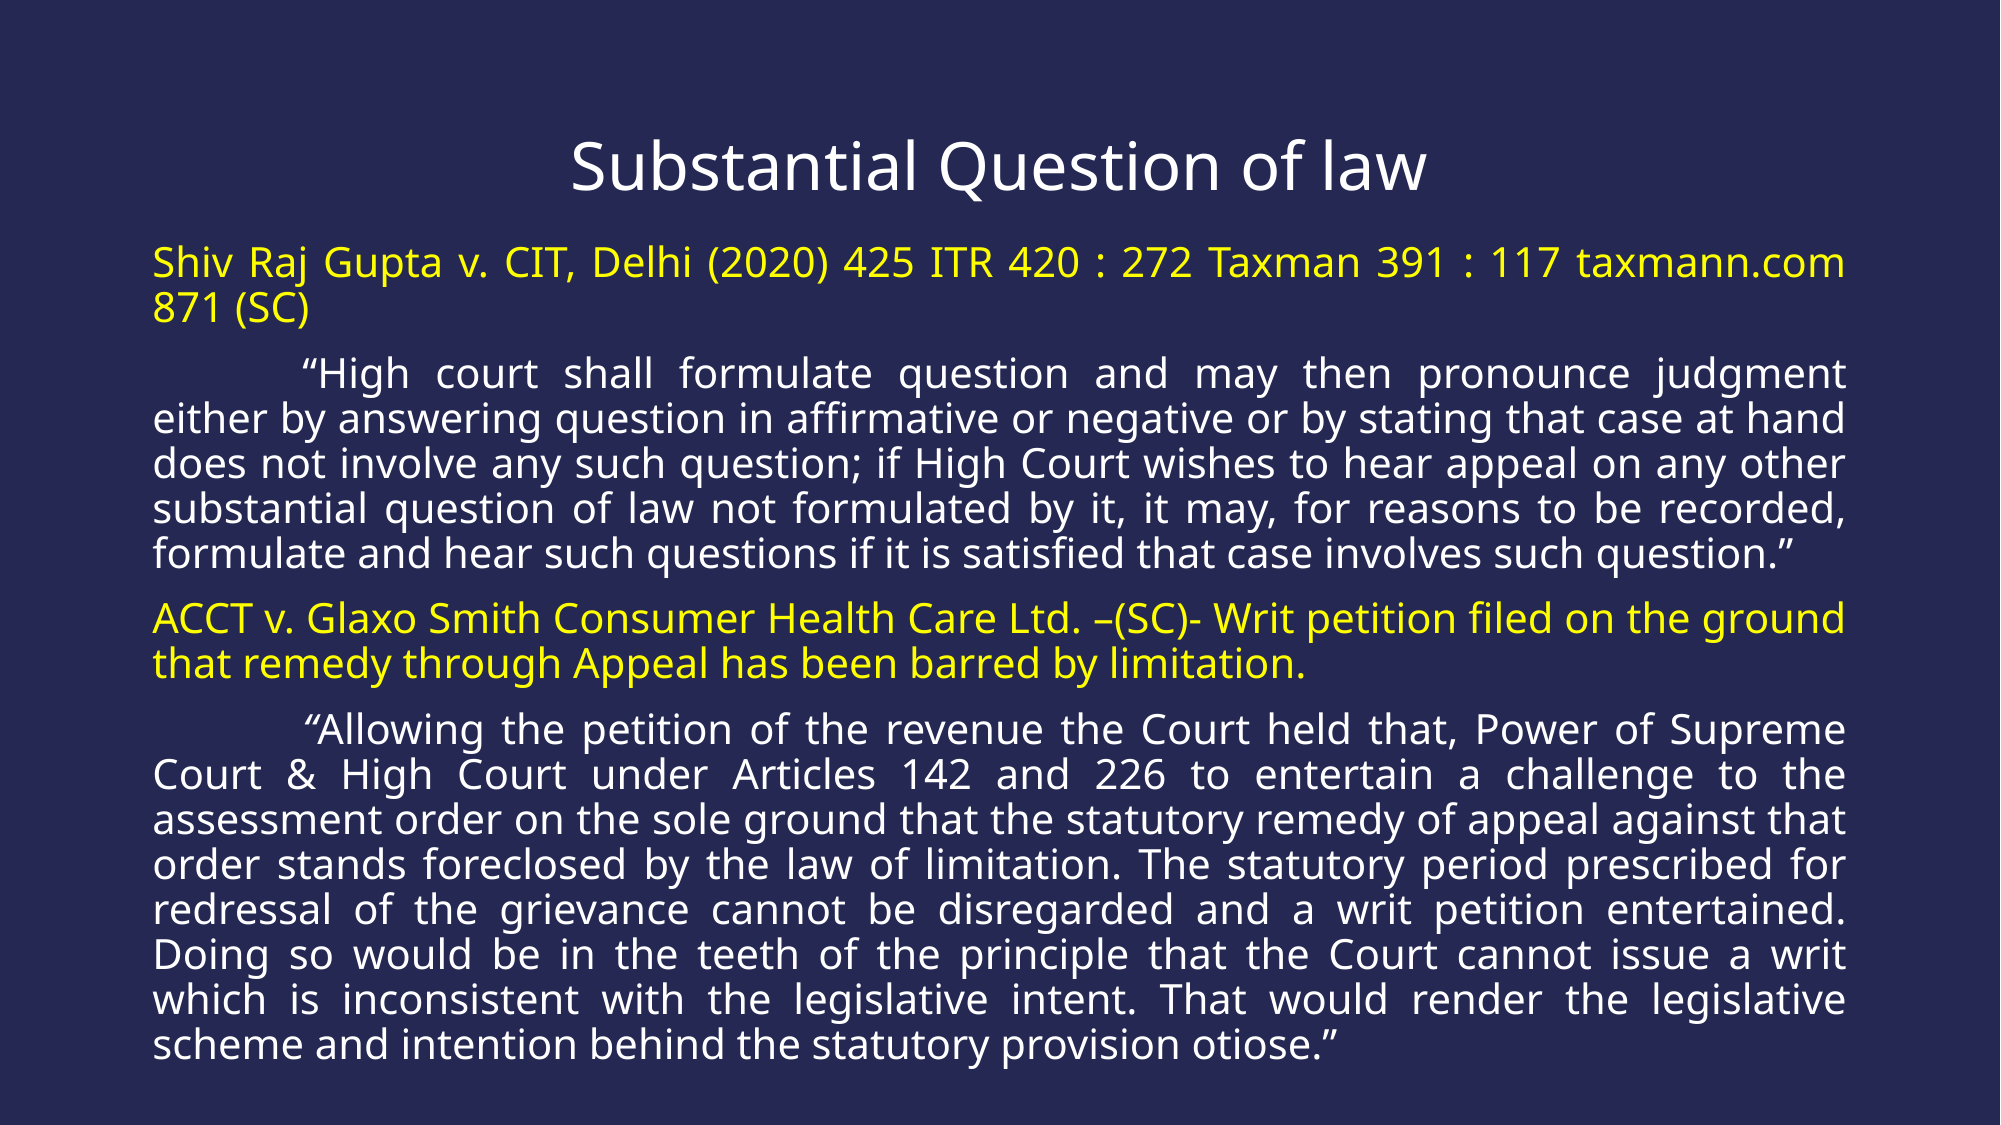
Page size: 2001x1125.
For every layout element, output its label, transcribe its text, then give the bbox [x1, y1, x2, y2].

list Shiv Raj Gupta v. CIT, Delhi (2020) 425 ITR 420 : 272 Taxman 391 : 117 taxmann.com 871 (SC) “High court shall formulate question and may then pronounce judgment either by answering question in affirmative or negative or by stating that case at hand does not involve any such question; if High Court wishes to hear appeal on any other substantial question of law not formulated by it, it may, for reasons to be recorded, formulate and hear such questions if it is satisfied that case involves such question.” ACCT v. Glaxo Smith Consumer Health Care Ltd. –(SC)- Writ petition filed on the ground that remedy through Appeal has been barred by limitation. “Allowing the petition of the revenue the Court held that, Power of Supreme Court & High Court under Articles 142 and 226 to entertain a challenge to the assessment order on the sole ground that the statutory remedy of appeal against that order stands foreclosed by the law of limitation. The statutory period prescribed for redressal of the grievance cannot be disregarded and a writ petition entertained. Doing so would be in the teeth of the principle that the Court cannot issue a writ which is inconsistent with the legislative intent. That would render the legislative scheme and intention behind the statutory provision otiose.” [137, 233, 1863, 948]
title Substantial Question of law [137, 59, 1863, 233]
